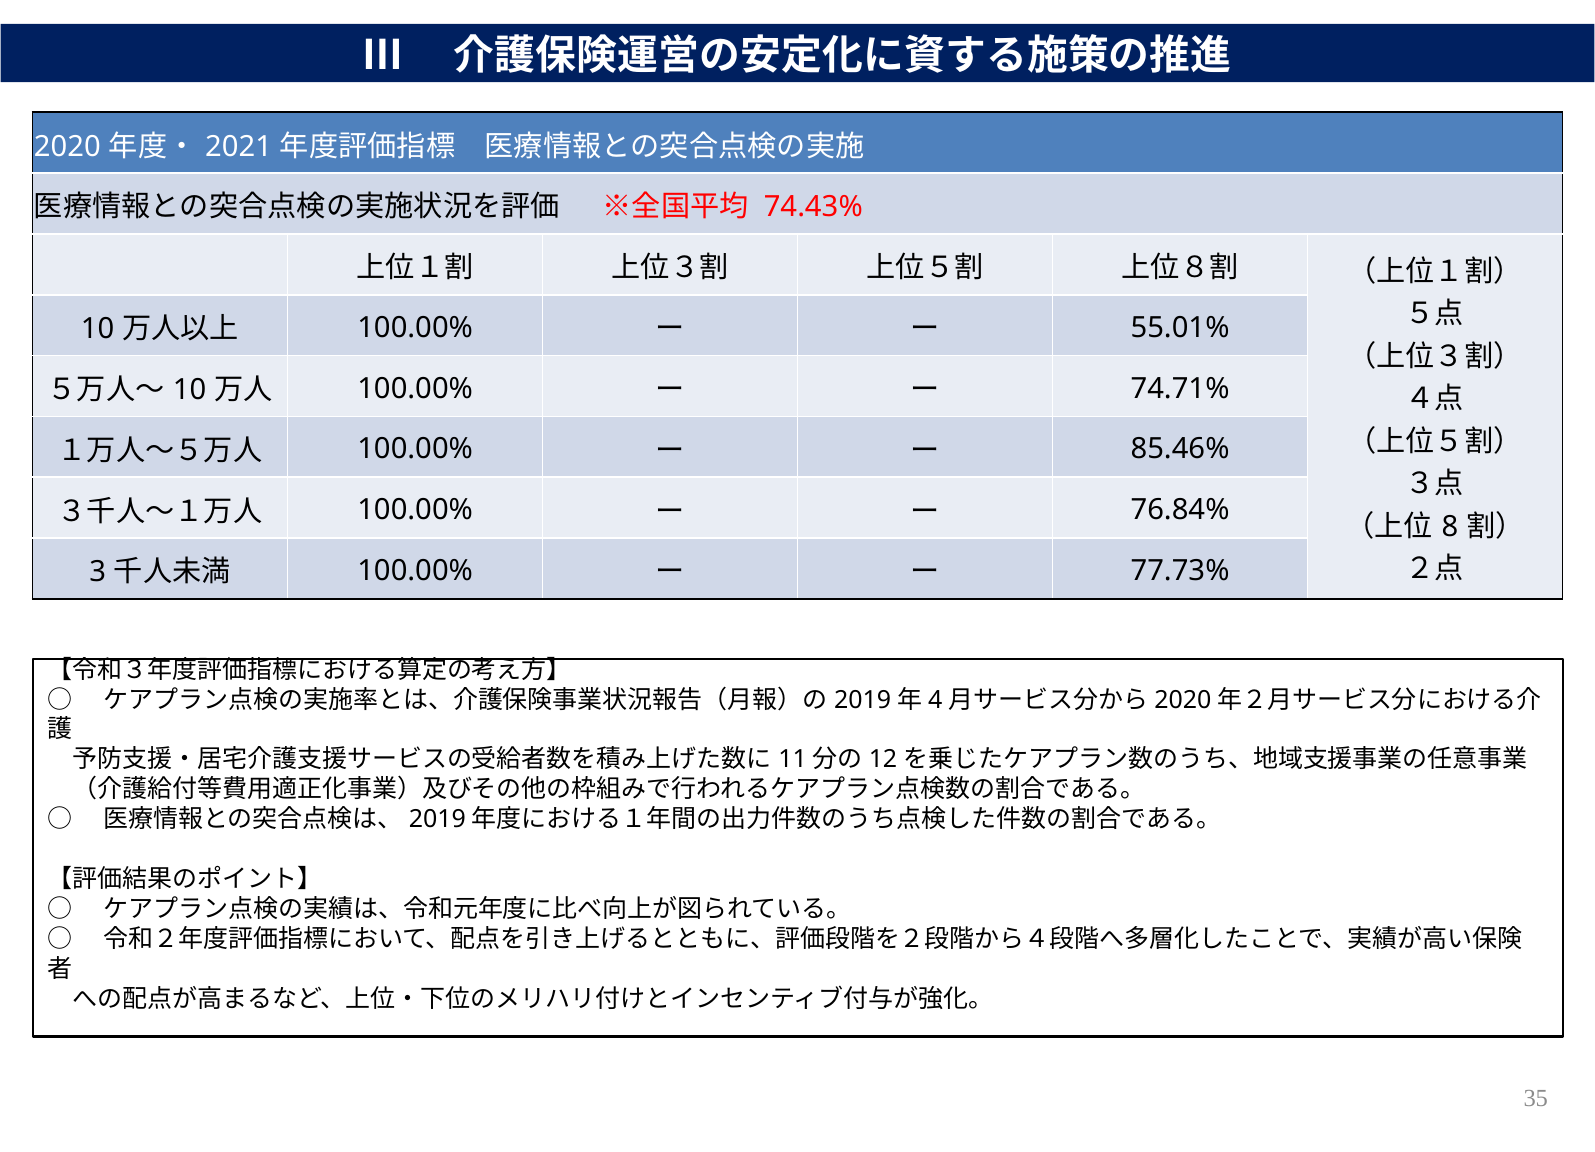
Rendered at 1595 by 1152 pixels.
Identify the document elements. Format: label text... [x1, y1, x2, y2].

table_cell 上位１割 [288, 235, 542, 294]
table_cell ー [798, 356, 1052, 416]
table_cell 76.84% [1053, 478, 1307, 537]
table_cell 100.00% [288, 478, 542, 537]
table_cell 上位５割 [798, 235, 1052, 294]
table_cell ー [798, 417, 1052, 476]
table_cell （上位１割） ５点 （上位３割） ４点 （上位５割） ３点 （上位8割） ２点 [1308, 235, 1562, 598]
table_cell ー [543, 478, 797, 537]
table_cell 100.00% [288, 417, 542, 476]
table_cell 上位８割 [1053, 235, 1307, 294]
table_cell ー [798, 539, 1052, 598]
text_box 【令和３年度評価指標における算定の考え方】 ○ ケアプラン点検の実施率とは、介護保険事業状況報告（月報）の2019年4月サービス分から2020年２月サービス分における介護 予防支援・居宅介護支援サービスの受給者数を積み上げた数に11分の12を乗じたケアプラン数のうち、地域支援事業の任意事業 （介護給付等費用適正化事業）及びその他の枠組みで行われるケアプラン点検数の割合である。 ○ 医療情報との突合点検は、2019年度における１年間の出力件数のうち点検した件数の割合である。 【評価結果のポイント】 ○ ケアプラン点検の実績は、令和元年度に比べ向上が図られている。 ○ 令和２年度評価指標において、配点を引き上げるとともに、評価段階を２段階から４段階へ多層化したことで、実績が高い保険者 への配点が高まるなど、上位・下位のメリハリ付けとインセンティブ付与が強化。 [30, 657, 1565, 1039]
table_cell ー [543, 296, 797, 355]
table_cell 55.01% [1053, 296, 1307, 355]
table_cell 74.71% [1053, 356, 1307, 416]
table_header 2020年度・2021年度評価指標 医療情報との突合点検の実施 [33, 113, 1562, 172]
table_cell 85.46% [1053, 417, 1307, 476]
table_cell ー [798, 296, 1052, 355]
table_cell 3千人未満 [33, 539, 287, 598]
table_cell 医療情報との突合点検の実施状況を評価 ※全国平均 74.43% [33, 174, 1562, 233]
table_cell ３千人～１万人 [33, 478, 287, 537]
text_box Ⅲ 介護保険運営の安定化に資する施策の推進 [0, 22, 1595, 84]
table_cell 77.73% [1053, 539, 1307, 598]
table_cell 10万人以上 [33, 296, 287, 355]
table_cell 100.00% [288, 356, 542, 416]
table_cell 100.00% [288, 539, 542, 598]
table_cell 100.00% [288, 296, 542, 355]
table_cell ５万人～10万人 [33, 356, 287, 416]
table_cell 上位３割 [543, 235, 797, 294]
table_cell １万人～５万人 [33, 417, 287, 476]
table_cell ー [543, 539, 797, 598]
table_cell ー [543, 417, 797, 476]
table_cell ー [798, 478, 1052, 537]
slide_number 35 [1190, 1065, 1563, 1128]
table_cell ー [543, 356, 797, 416]
table_cell [33, 235, 287, 294]
